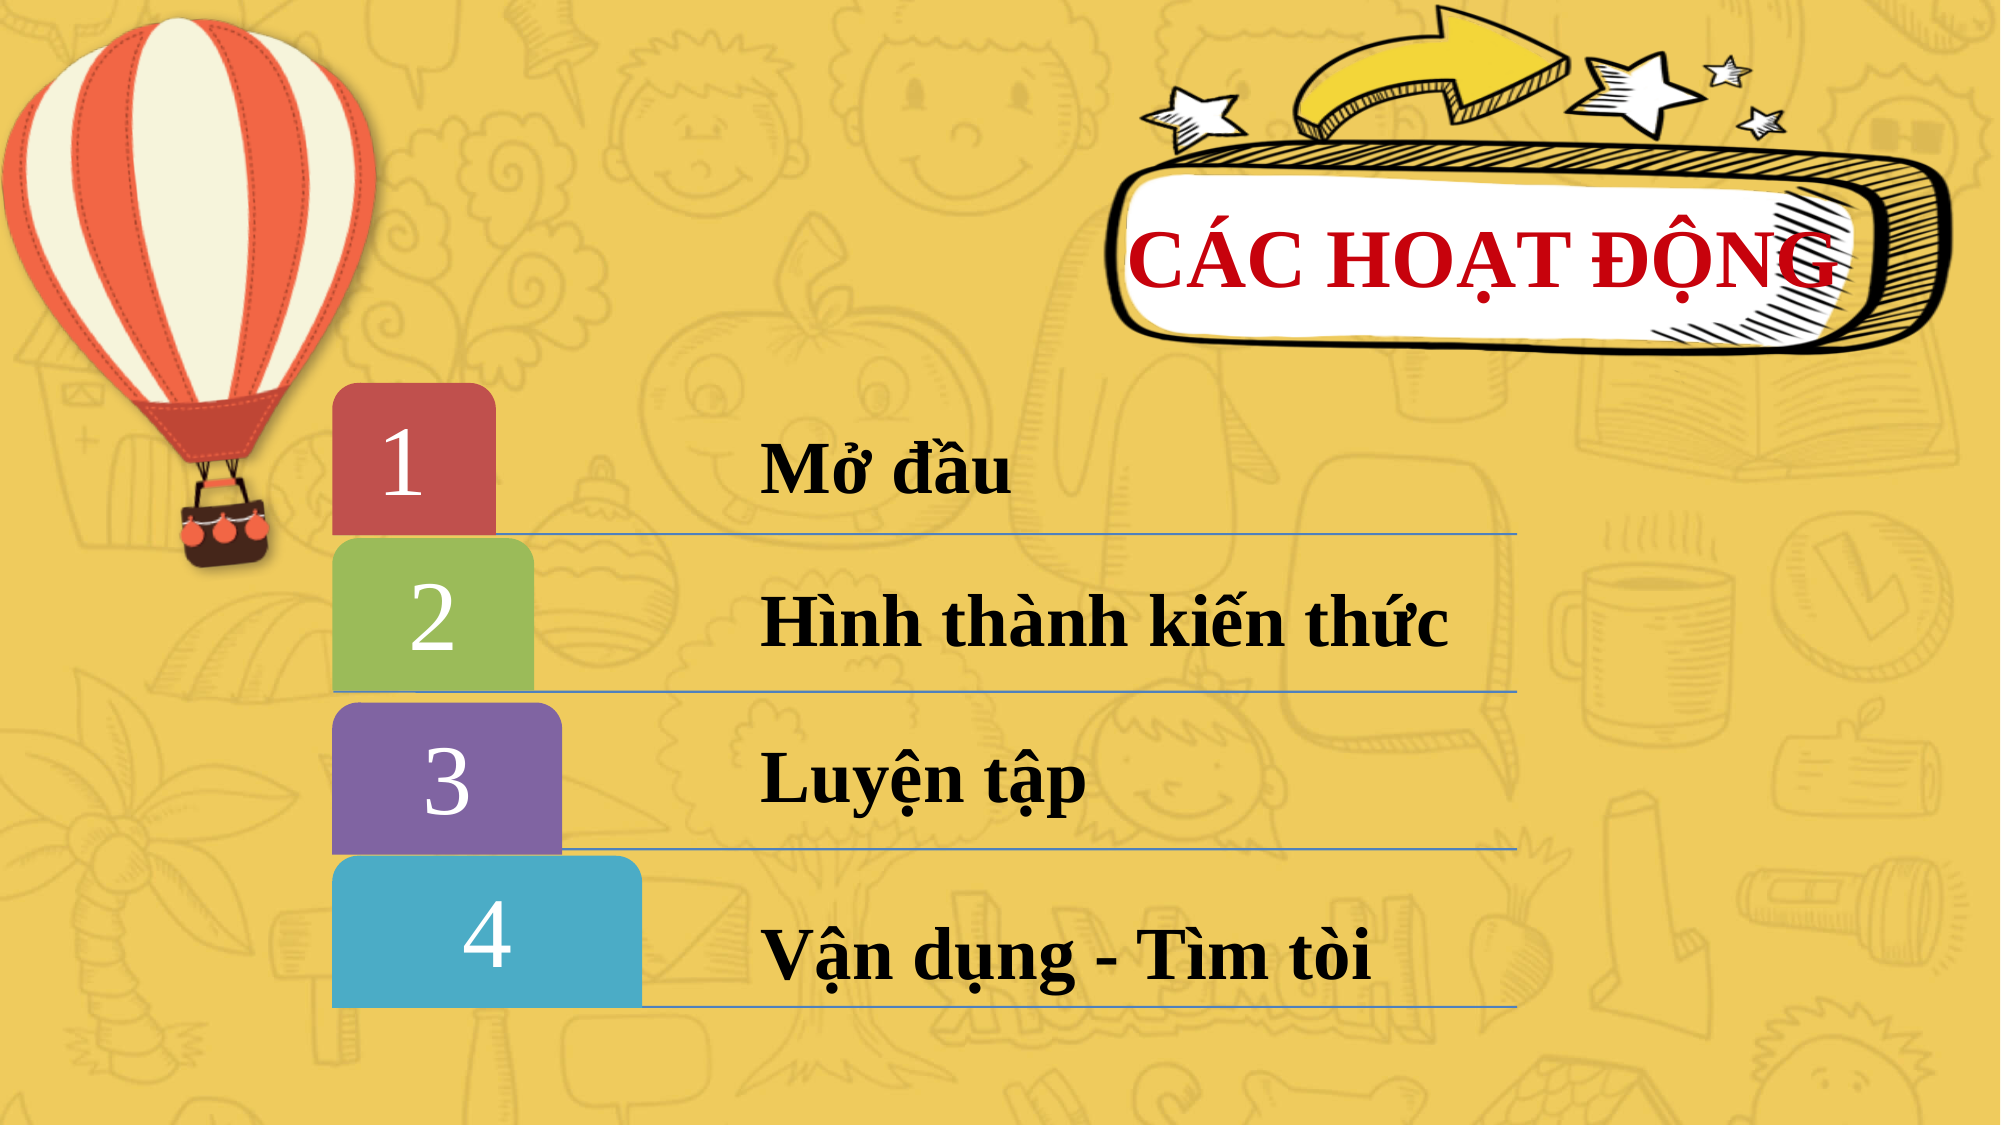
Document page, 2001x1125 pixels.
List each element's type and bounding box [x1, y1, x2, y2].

text_box [333, 383, 1518, 1007]
picture [0, 0, 2001, 1125]
